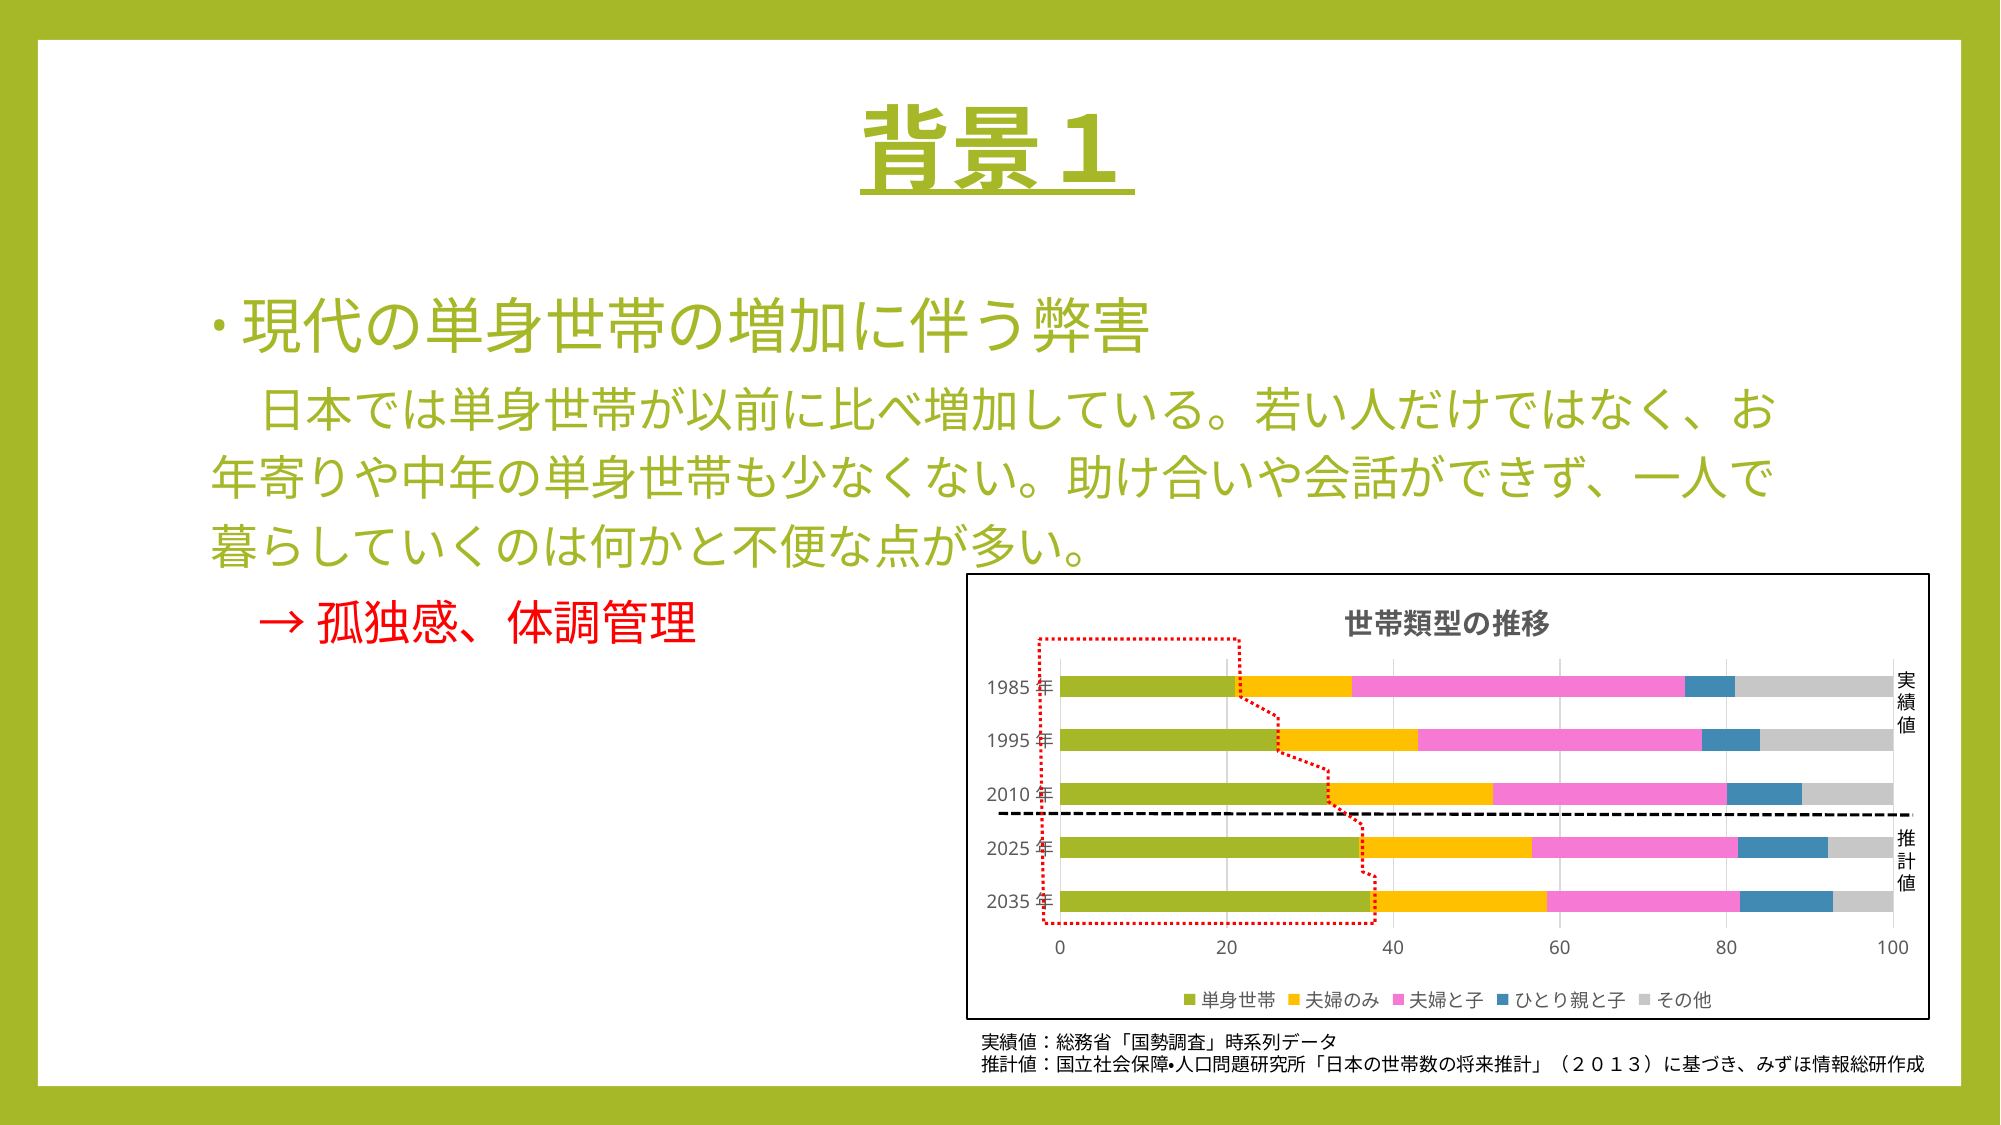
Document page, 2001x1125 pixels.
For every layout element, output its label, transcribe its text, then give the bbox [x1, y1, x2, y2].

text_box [966, 573, 1962, 1084]
title 背景１ [187, 41, 1808, 264]
list 現代の単身世帯の増加に伴う弊害 日本では単身世帯が以前に比べ増加している。若い人だけではなく、お年寄りや中年の単身世帯も少なくない。助け合いや会話ができず、一人で暮らしていくのは何かと不便な点が多い。 → 孤独感、体調管理 [187, 265, 1808, 664]
